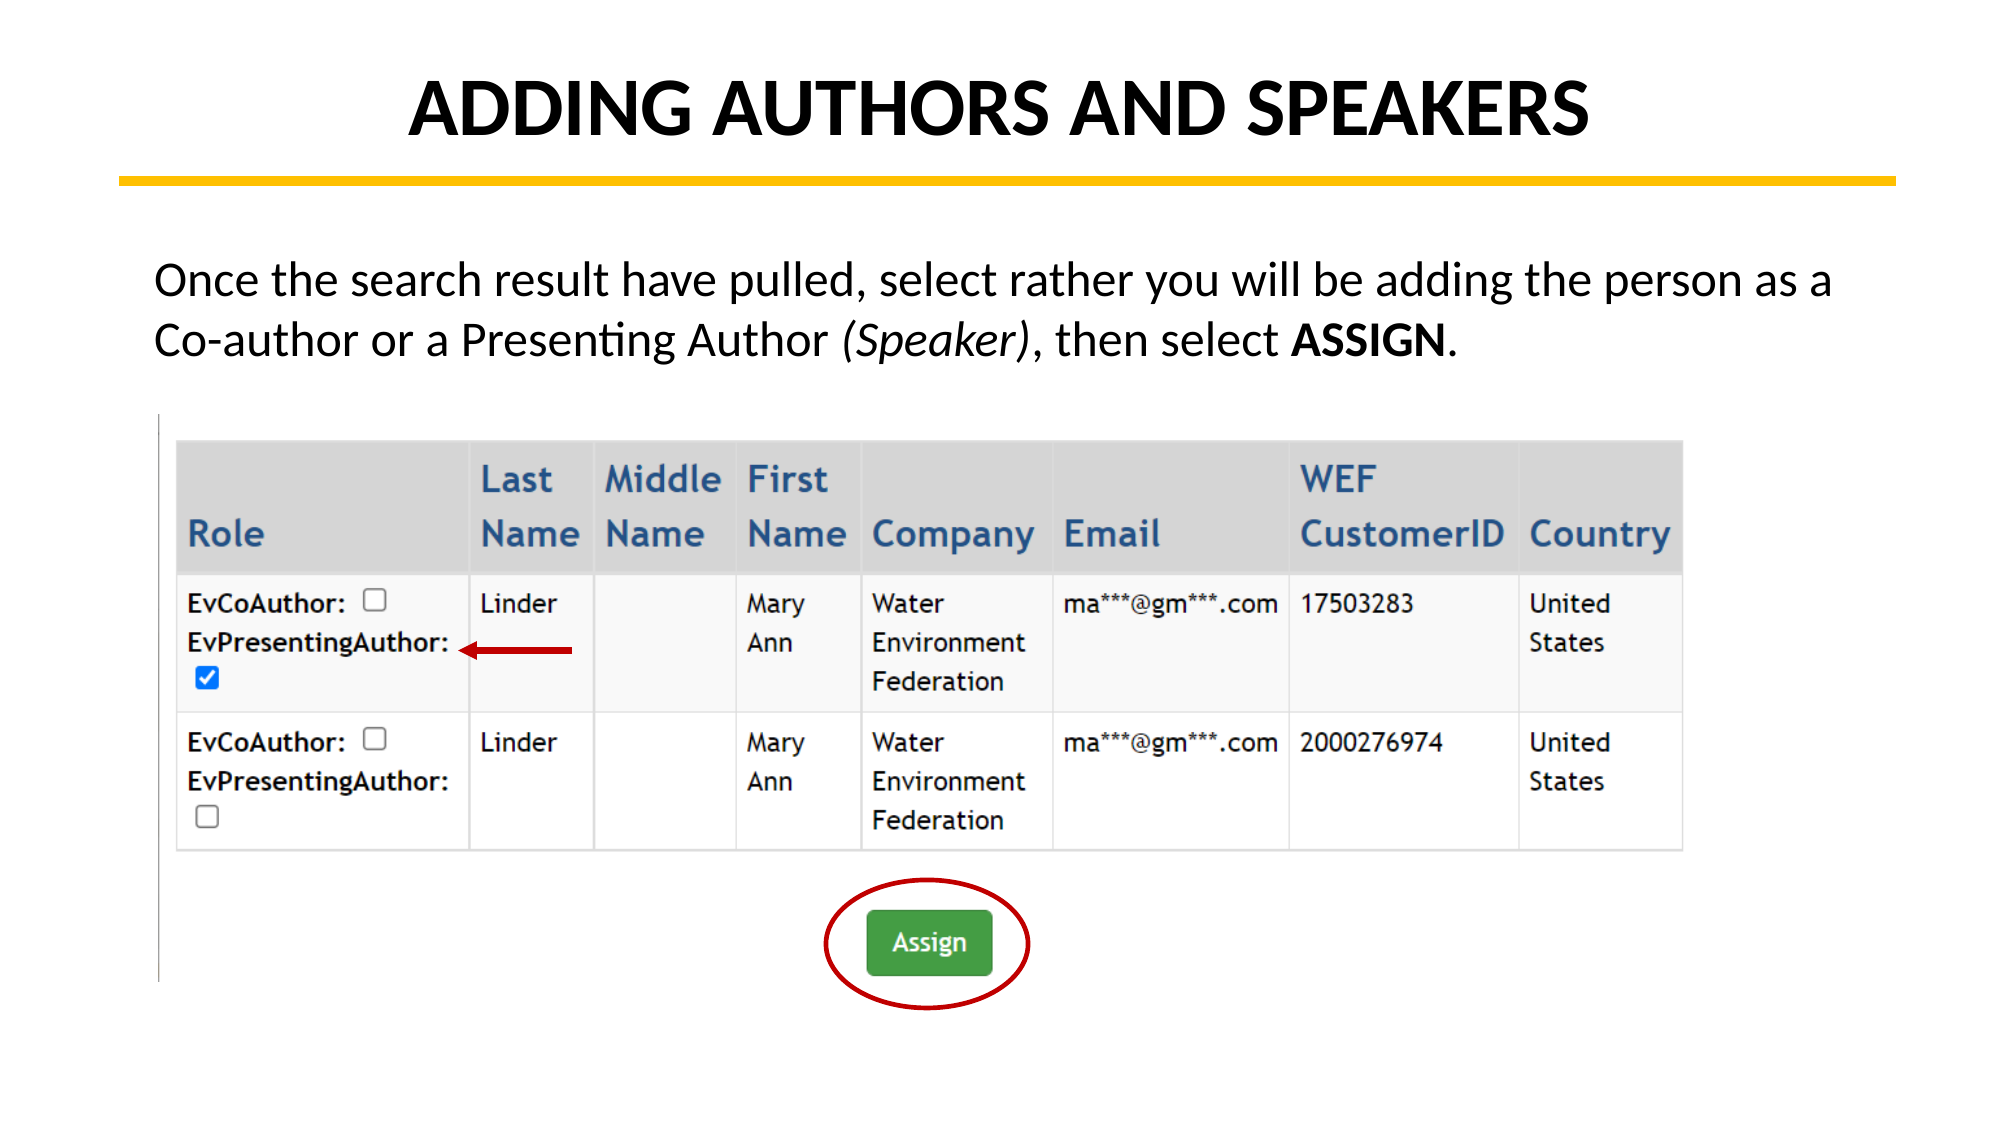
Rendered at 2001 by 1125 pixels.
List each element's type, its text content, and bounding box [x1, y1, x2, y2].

title ADDING AUTHORS AND SPEAKERS [0, 0, 2000, 217]
picture [158, 413, 1696, 982]
text_box Once the search result have pulled, select rather you will be adding the person as a Co-author or a Presenting Author (Speaker), then select ASSIGN. [139, 239, 1884, 375]
text_box [858, 991, 996, 1008]
